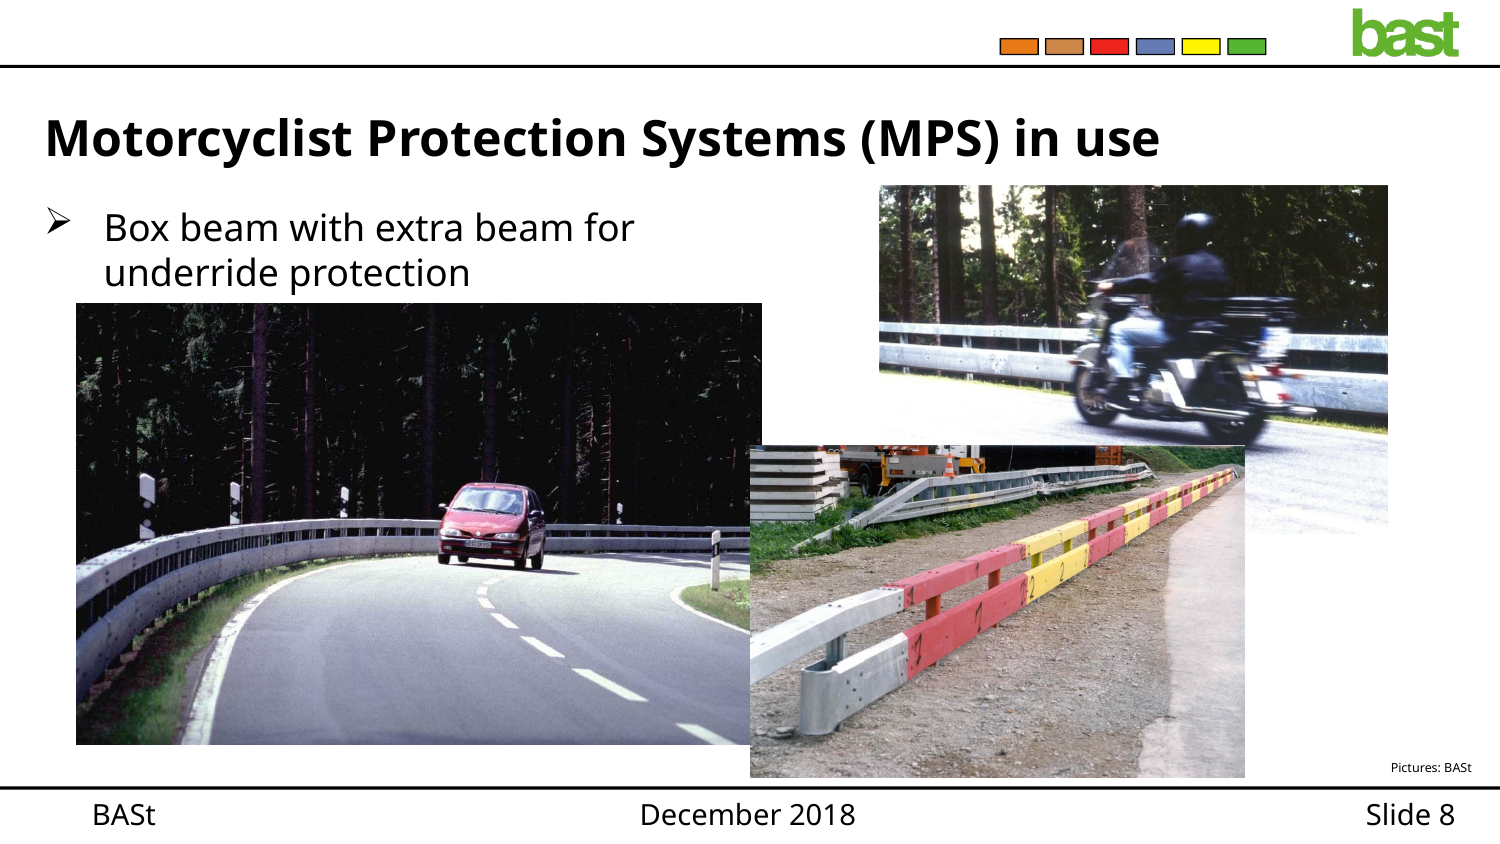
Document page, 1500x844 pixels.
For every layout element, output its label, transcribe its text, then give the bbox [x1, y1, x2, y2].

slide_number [596, 788, 900, 844]
picture [76, 185, 1389, 778]
picture [1352, 8, 1459, 57]
text_box Motorcyclist Protection Systems (MPS) in use [29, 90, 1453, 184]
slide_number Slide 8 [1120, 788, 1471, 844]
text_box Pictures: BASt [1376, 752, 1500, 783]
footer BASt [76, 788, 553, 844]
text_box Box beam with extra beam for underride protection [29, 196, 833, 277]
